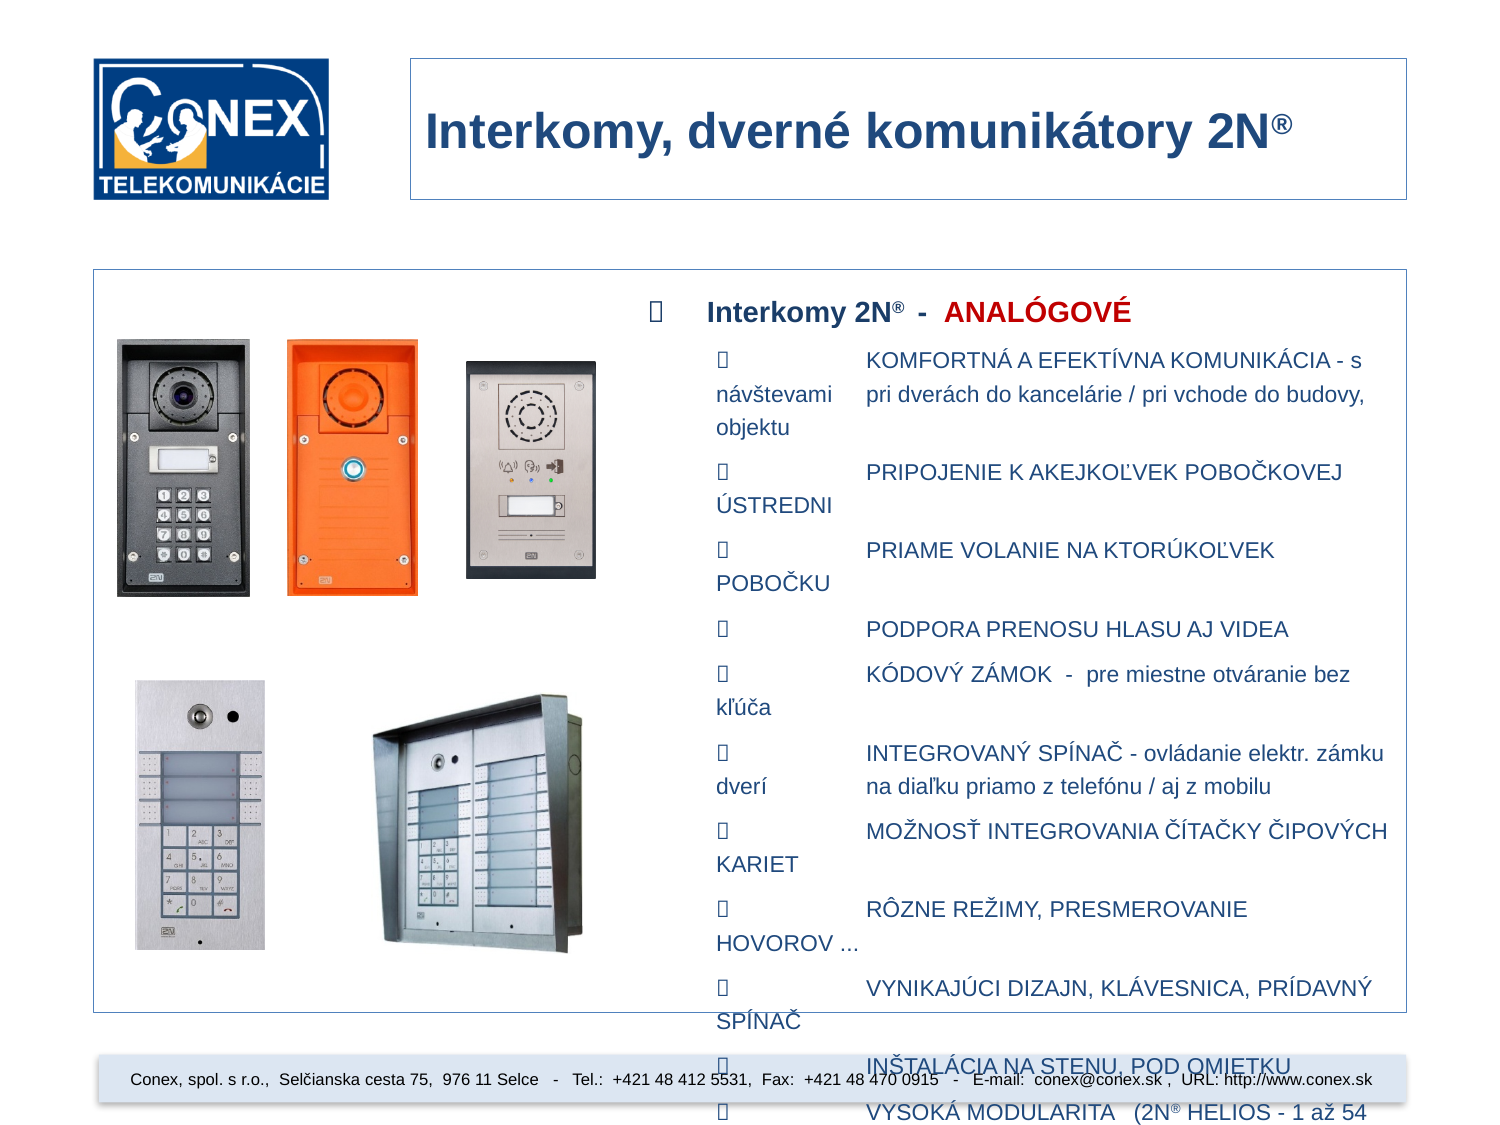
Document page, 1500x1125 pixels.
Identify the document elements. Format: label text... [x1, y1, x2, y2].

picture [93, 58, 329, 200]
title Interkomy, dverné komunikátory 2N® [410, 58, 1407, 200]
list [93, 269, 632, 1012]
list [116, 339, 250, 598]
picture [371, 692, 584, 955]
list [287, 339, 418, 596]
picture [135, 680, 265, 951]
text_box  Interkomy 2N® - ANALÓGOVÉ  komfortná a efektívna komunikácia - s návštevami pri dverách do kancelárie / pri vchode do budovy, objektu  pripojenie k akejkoľvek pobočkovej ústredni  PRIAME volanie na ktorúkoľvek pobočku  podpora prenosu hlasu aj videa  kódový zámok - pre miestne otváranie bez kľúča  integrovaný spínač - ovládanie elektr. zámku dverí na diaľku priamo z telefónu / aj z mobilu  možnosť integrovania čítačky čipových kariet  rôzne režimy, presmerovanie hovorov ...  VYNIKAJÚCI DIZAJN, KLÁVESNICA, PRÍDAVNÝ SPÍNAČ  inštalácia na stenu, pod omietku  vysoká modularita (2N® HELIOS - 1 až 54 tlačidiel)  vysoká odolnosť a IP krytie (2N® FORCE / SAFETY)  ANTIVANDAL PRE NÚDZOVÉ SITUÁCIE (2N® SAFETY) [632, 269, 1407, 1125]
picture [466, 361, 596, 580]
